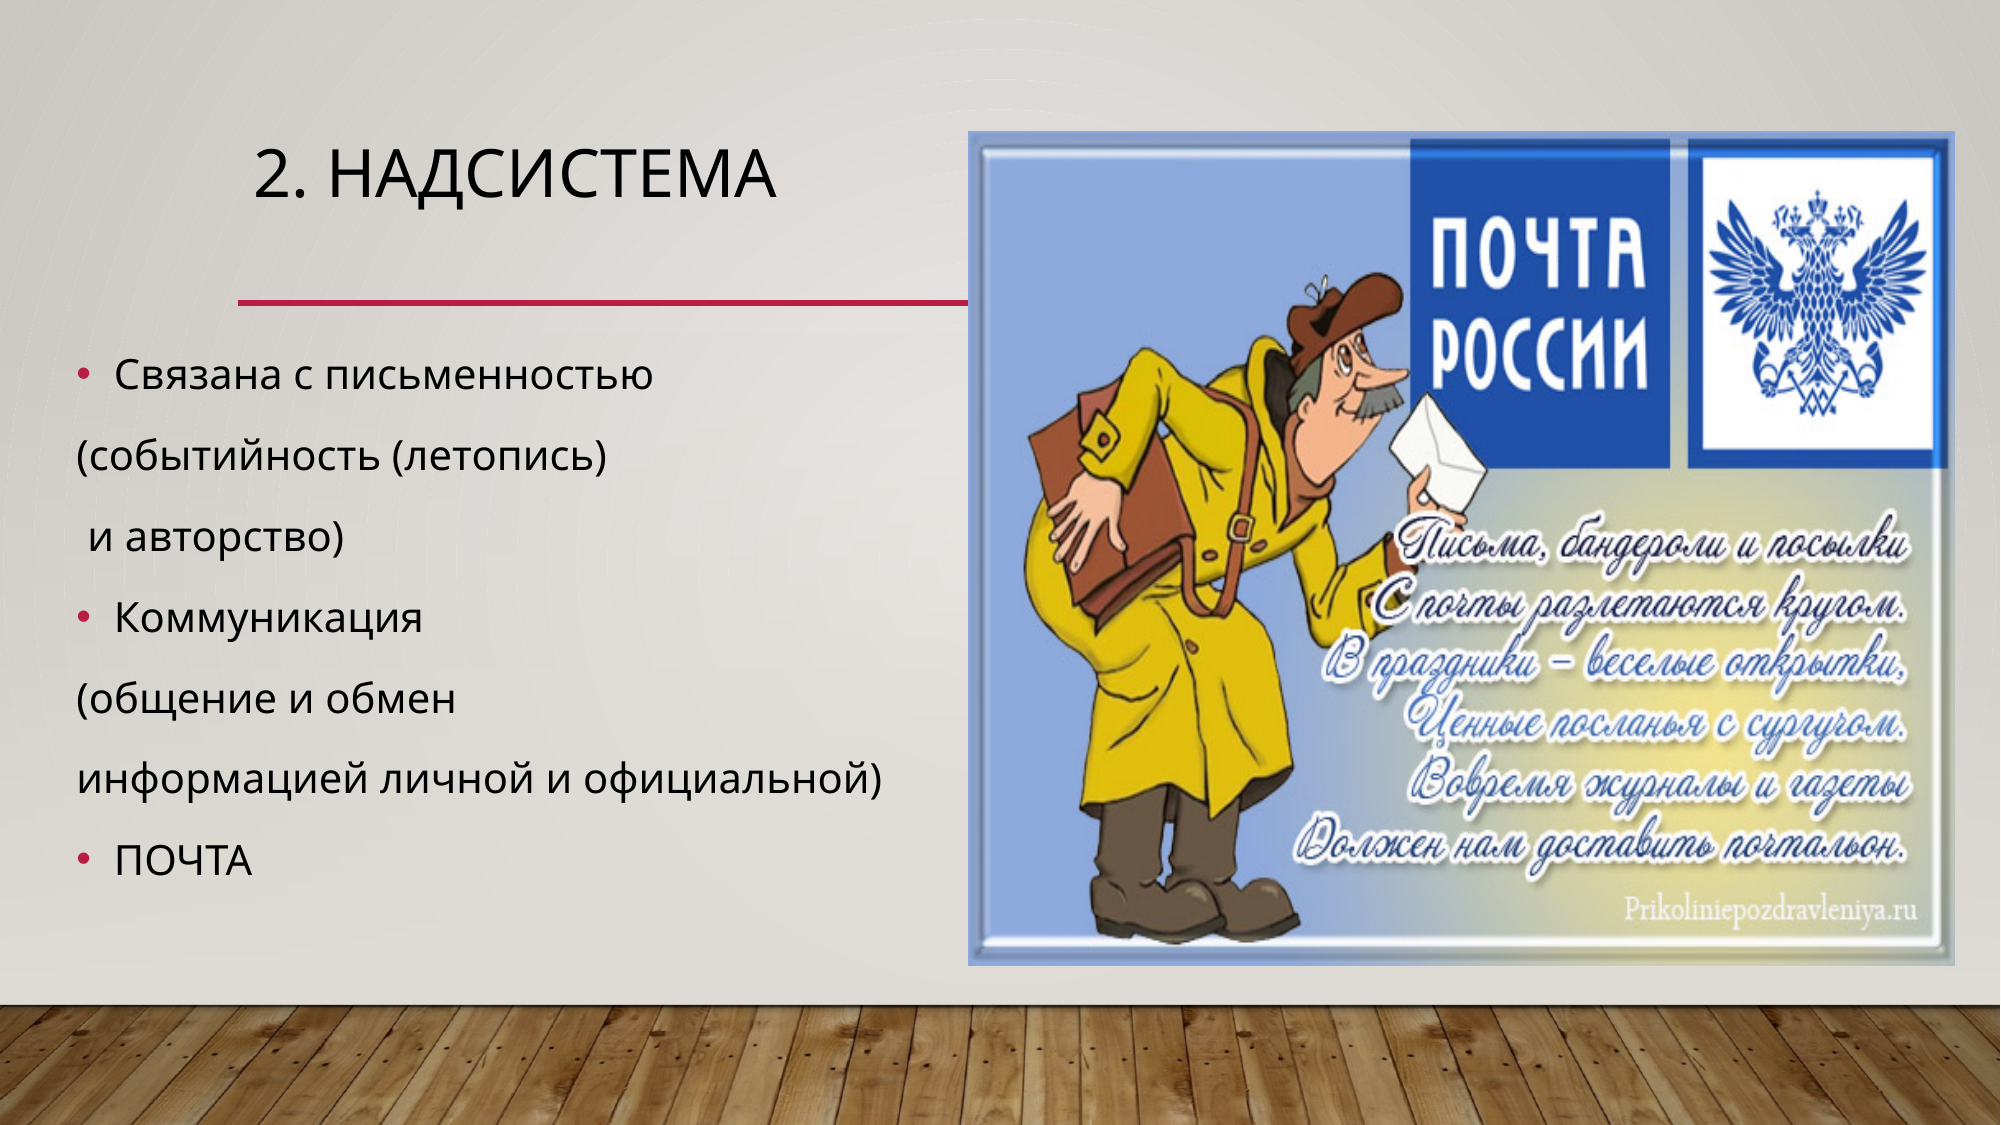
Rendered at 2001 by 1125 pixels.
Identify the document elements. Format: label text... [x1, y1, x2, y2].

title 2. Надсистема [238, 131, 968, 305]
picture [968, 131, 1955, 966]
list Связана с письменностью (событийность (летопись) и авторство) Коммуникация (общение и обмен информацией личной и официальной) ПОЧТА [61, 330, 968, 897]
picture [0, 1005, 2000, 1125]
